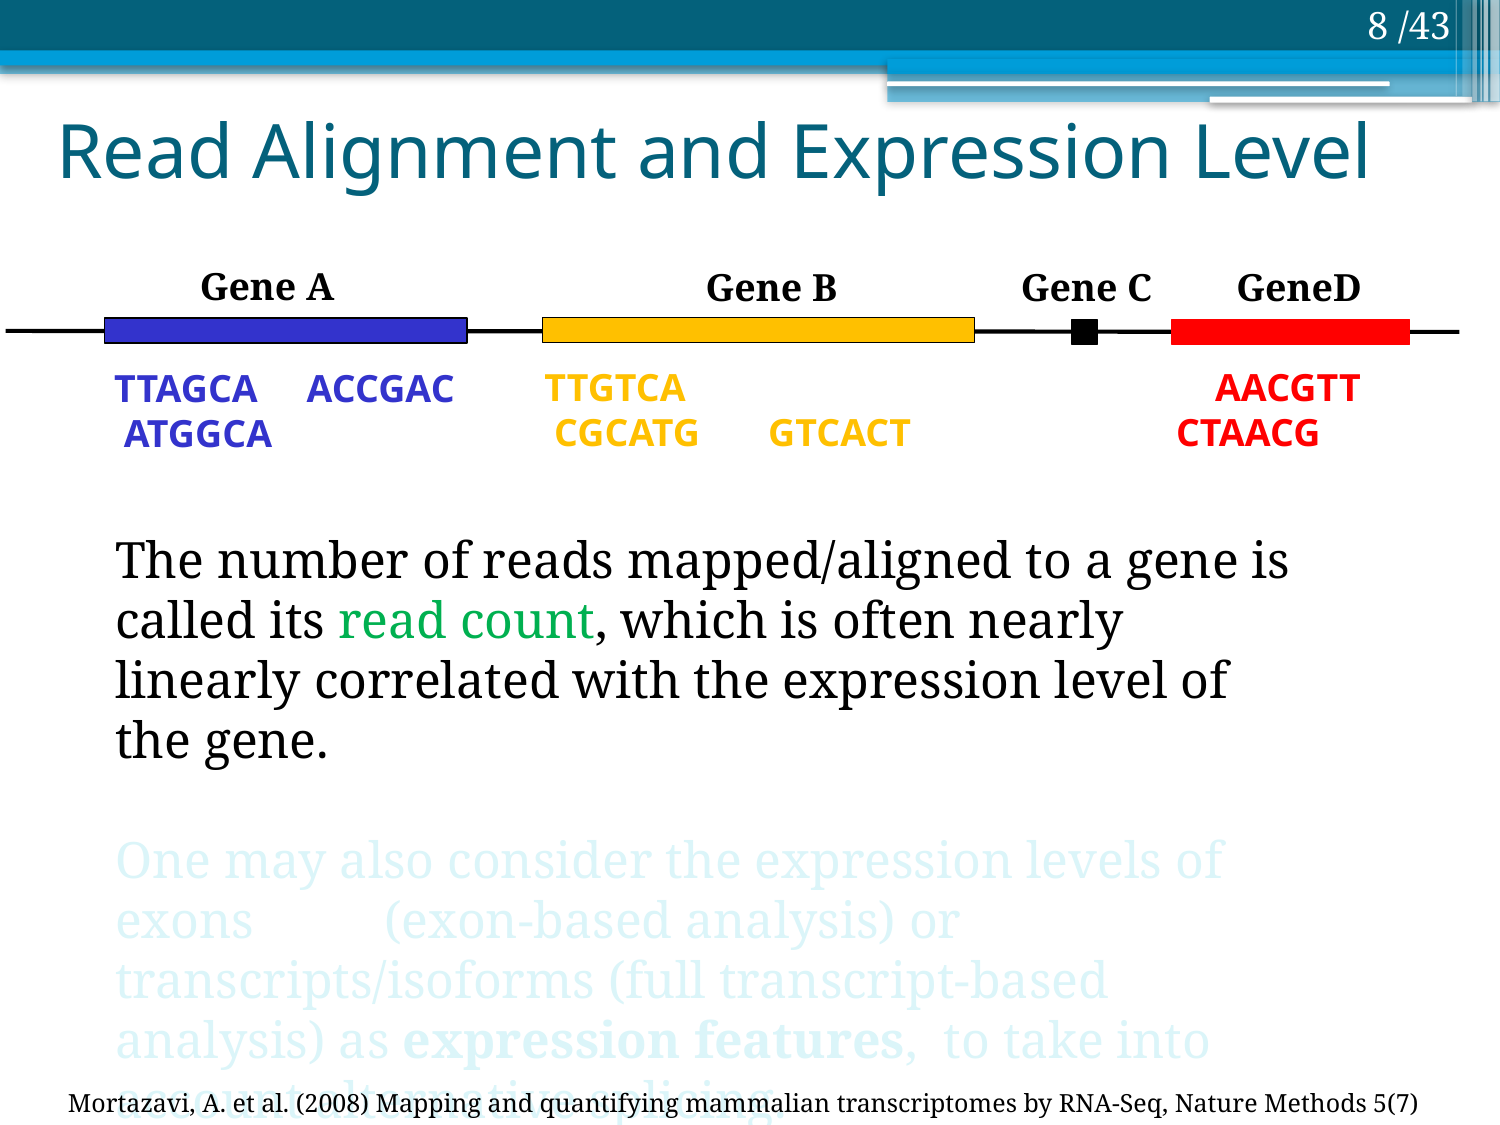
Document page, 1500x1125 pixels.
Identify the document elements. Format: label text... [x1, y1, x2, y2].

text_box [542, 317, 975, 327]
text_box TTGTCA CGCATG GTCACT [490, 356, 1066, 462]
text_box Gene A [185, 255, 350, 315]
text_box GeneD [1221, 256, 1377, 317]
title Read Alignment and Expression Level [41, 54, 1471, 243]
text_box TTAGCA ACCGAC ATGGCA [99, 357, 471, 463]
text_box [1171, 319, 1410, 327]
text_box Gene C [1006, 256, 1168, 317]
text_box Gene B [690, 256, 853, 317]
slide_number 7 /43 [1257, 0, 1466, 61]
text_box Mortazavi, A. et al. (2008) Mapping and quantifying mammalian transcriptomes by RNA-Seq, Nature Methods 5(7) [53, 1079, 1453, 1125]
text_box [104, 317, 468, 327]
text_box AACGTT CTAACG [1151, 356, 1483, 462]
text_box The number of reads mapped/aligned to a gene is called its read count, which is often nearly linearly correlated with the expression level of the gene. One may also consider the expression levels of exons (exon-based analysis) or transcripts/isoforms (full transcript-based analysis) as expression features, to take into account alternative splicing. [100, 521, 1329, 1079]
text_box [1071, 319, 1097, 327]
